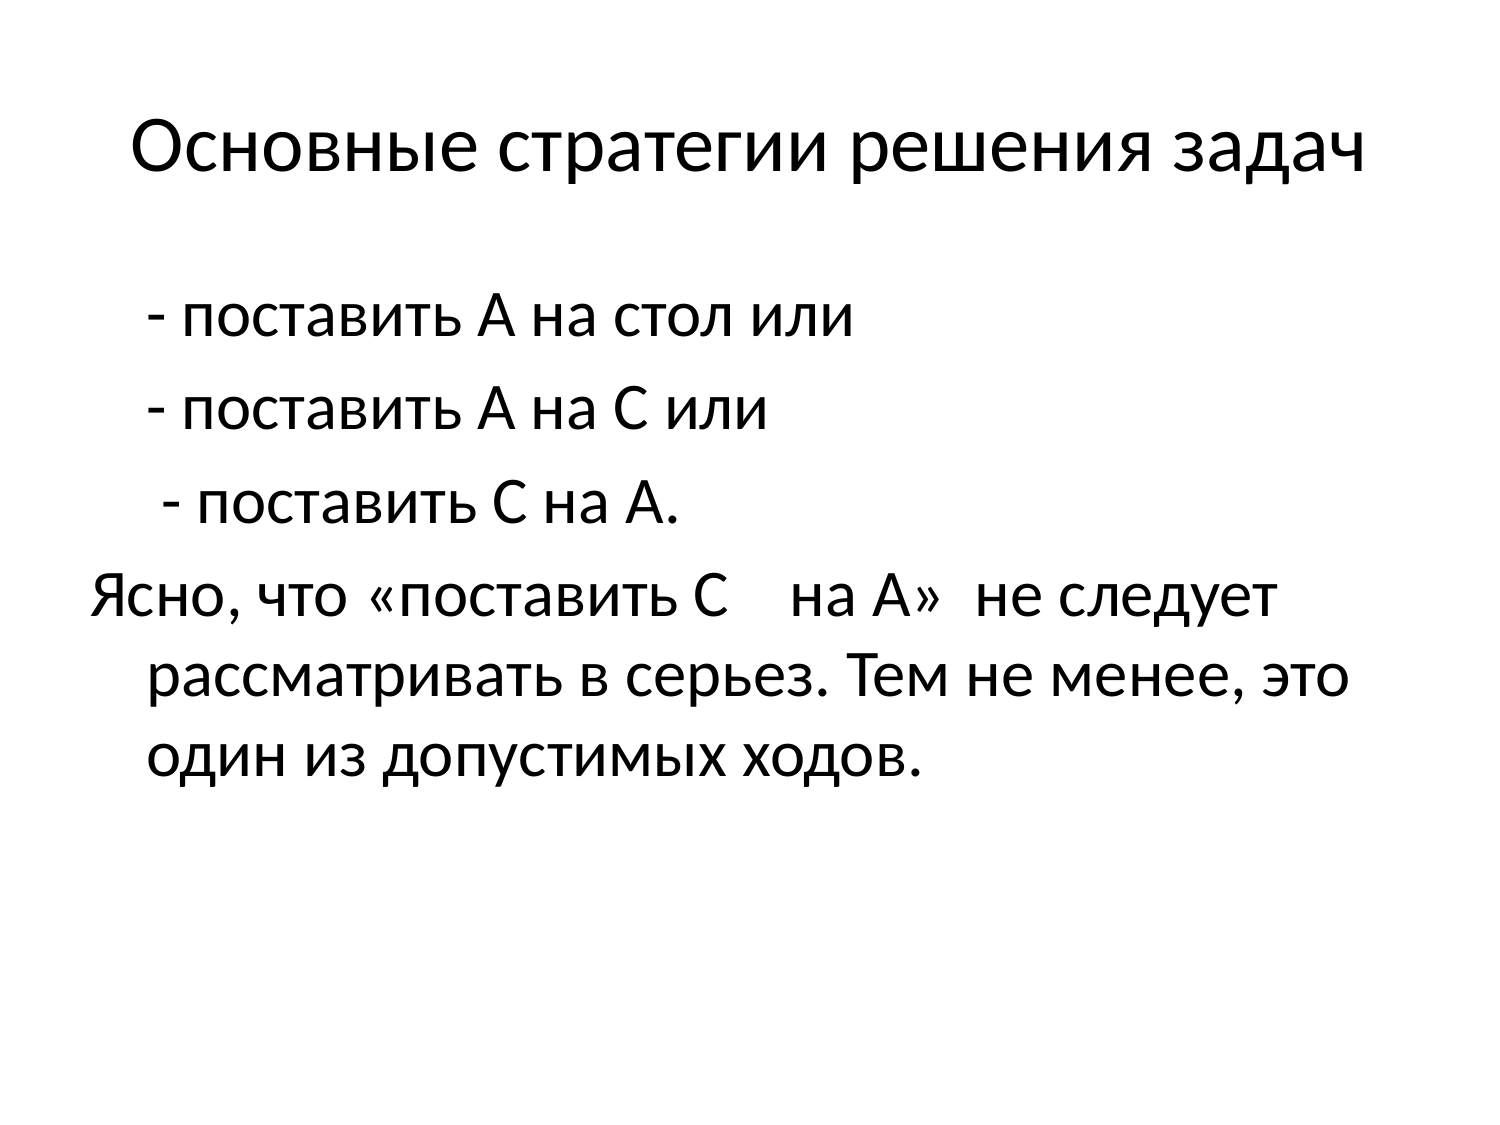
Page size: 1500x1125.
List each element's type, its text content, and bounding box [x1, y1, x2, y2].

list - поставить А на стол или - поставить А на С или - поставить С на А. Ясно, что «поставить С на А» не следует рассматривать в серьез. Тем не менее, это один из допустимых ходов. [75, 262, 1425, 1005]
title Основные стратегии решения задач [75, 45, 1425, 233]
